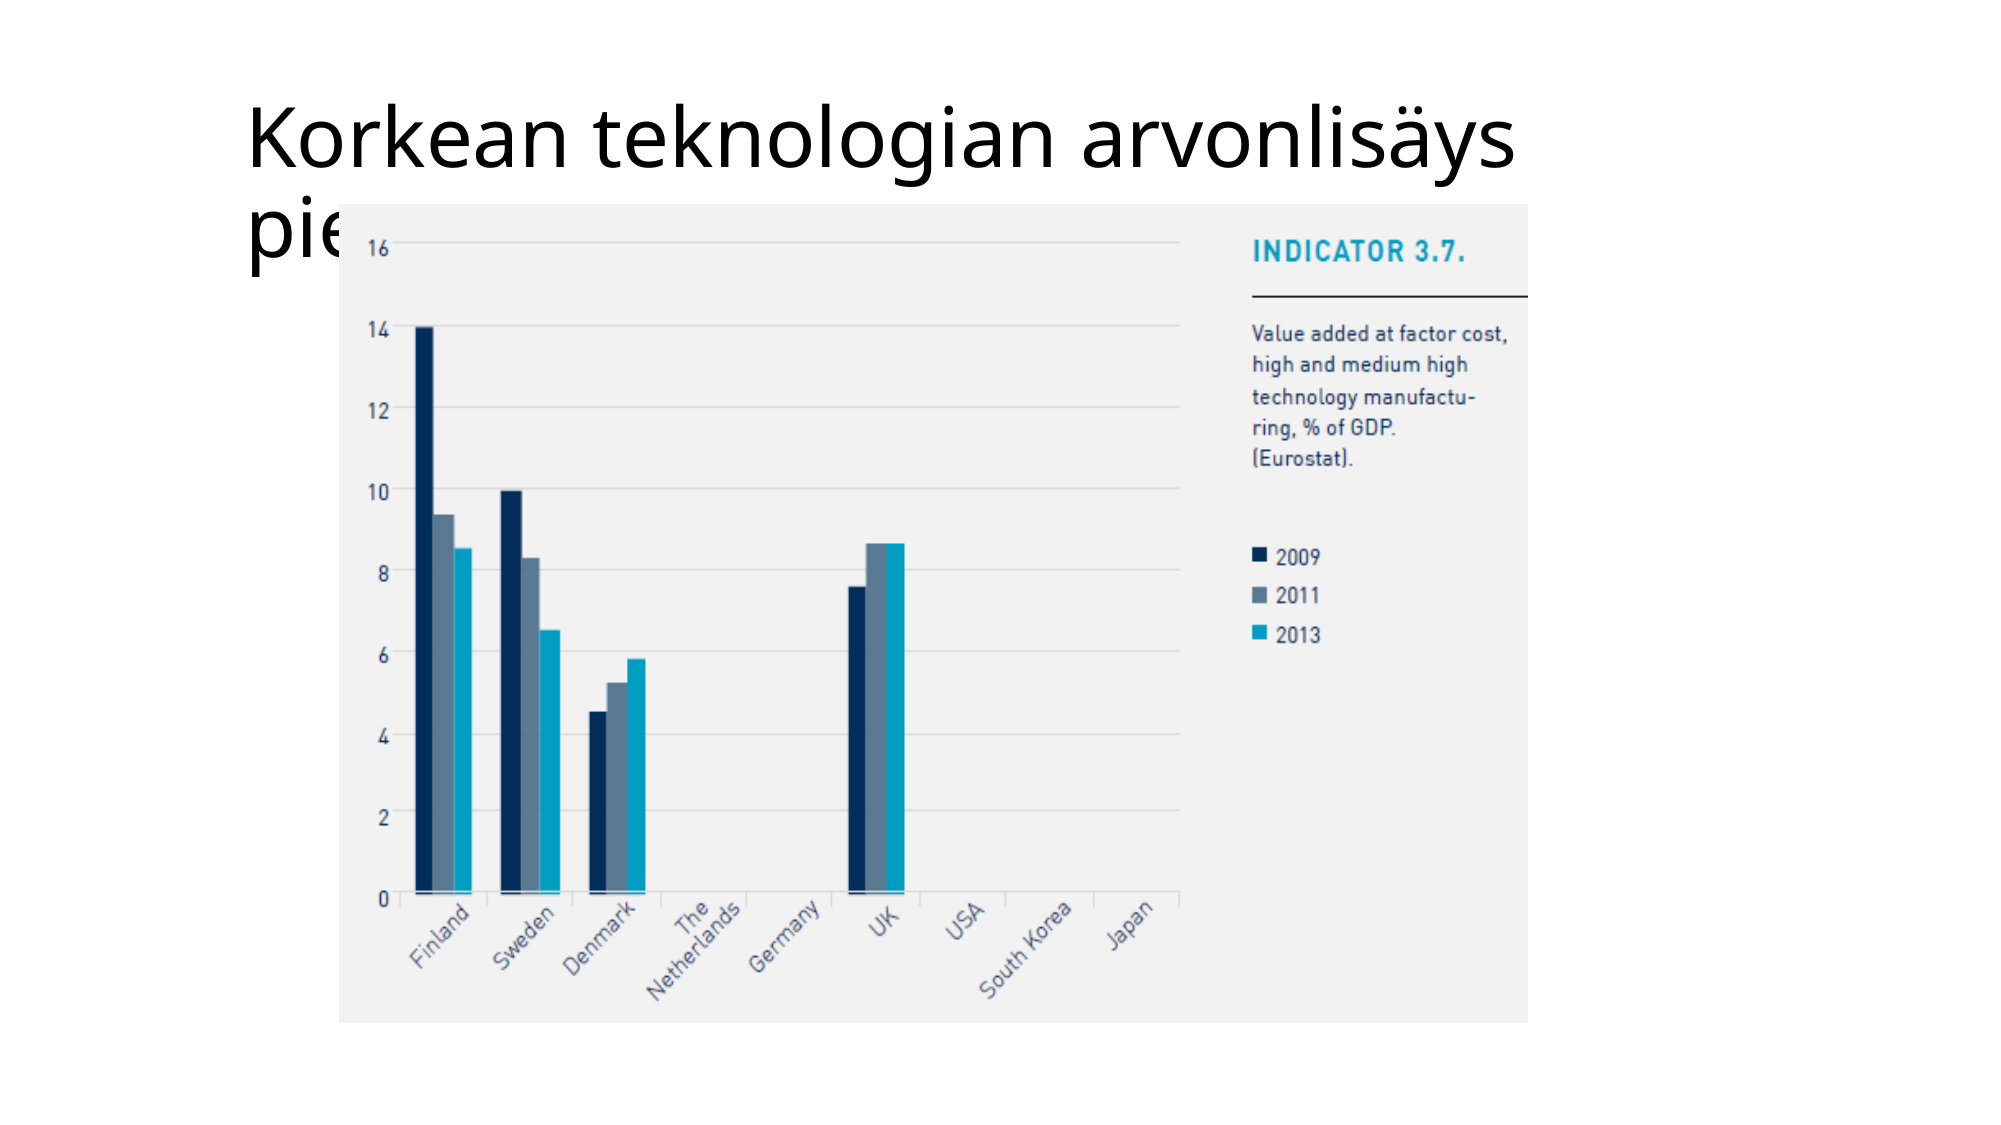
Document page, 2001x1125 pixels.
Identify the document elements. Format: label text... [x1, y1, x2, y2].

title Korkean teknologian arvonlisäys pienenee [245, 95, 1842, 207]
picture [339, 204, 1528, 1023]
